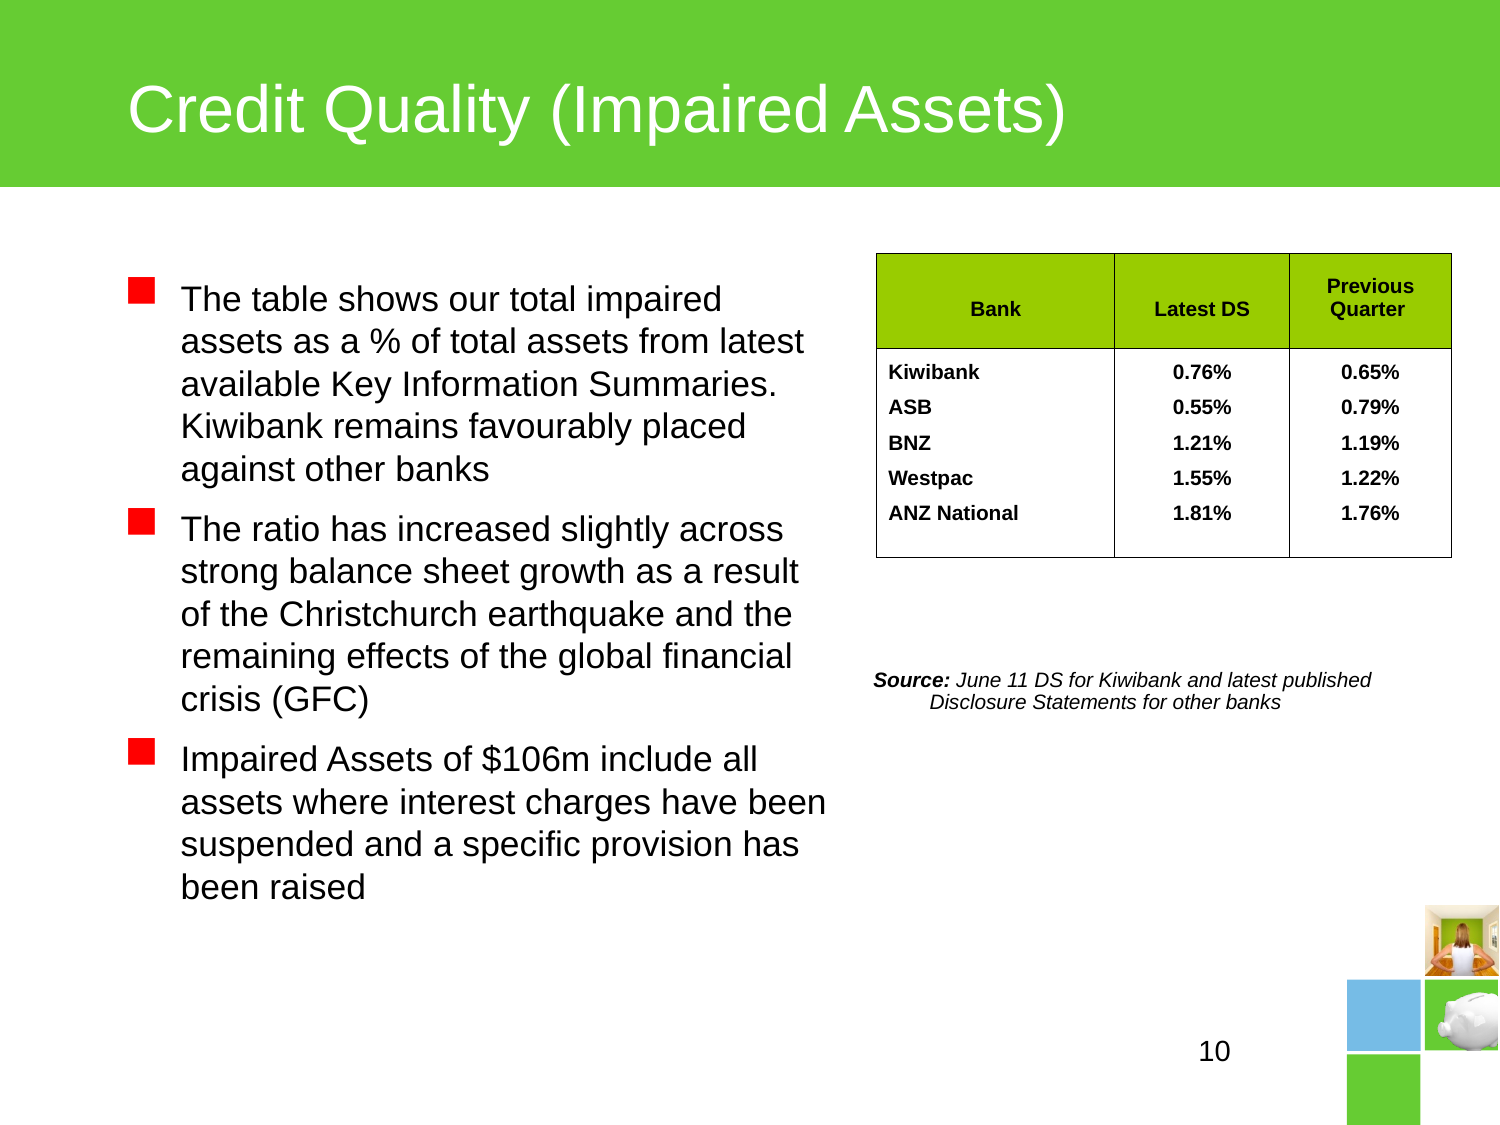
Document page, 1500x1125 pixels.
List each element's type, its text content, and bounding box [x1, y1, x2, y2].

table_cell 1.19% [1290, 419, 1451, 454]
table_cell [1290, 321, 1451, 348]
table_header Latest DS [1115, 254, 1289, 321]
table_cell 0.76% [1115, 349, 1289, 384]
table_cell [1290, 525, 1451, 557]
table_cell 1.22% [1290, 454, 1451, 490]
table_cell ANZ National [877, 490, 1114, 525]
table_cell 1.81% [1115, 490, 1289, 525]
table_cell Westpac [877, 454, 1114, 490]
text_box [933, 1024, 1246, 1100]
table_cell 0.79% [1290, 384, 1451, 419]
table_cell BNZ [877, 419, 1114, 454]
picture [1425, 905, 1499, 976]
table_cell 0.65% [1290, 349, 1451, 384]
table_cell 0.55% [1115, 384, 1289, 419]
table_cell [1115, 321, 1289, 348]
title Credit Quality (Impaired Assets) [112, 58, 1388, 187]
table_cell ASB [877, 384, 1114, 419]
text_box Source: June 11 DS for Kiwibank and latest published Disclosure Statements for other banks [858, 661, 1441, 722]
table_cell [1115, 525, 1289, 557]
table_cell Kiwibank [877, 349, 1114, 384]
table_cell 1.76% [1290, 490, 1451, 525]
table_cell [877, 525, 1114, 557]
text_box The table shows our total impaired assets as a % of total assets from latest available Key Information Summaries. Kiwibank remains favourably placed against other banks The ratio has increased slightly across strong balance sheet growth as a result of the Christchurch earthquake and the remaining effects of the global financial crisis (GFC) Impaired Assets of $106m include all assets where interest charges have been suspended and a specific provision has been raised [109, 268, 848, 947]
table_cell 1.21% [1115, 419, 1289, 454]
table_header Previous Quarter [1290, 254, 1451, 321]
table_cell 1.55% [1115, 454, 1289, 490]
picture [1437, 992, 1498, 1051]
table_header Bank [877, 254, 1114, 321]
table_cell [877, 321, 1114, 348]
